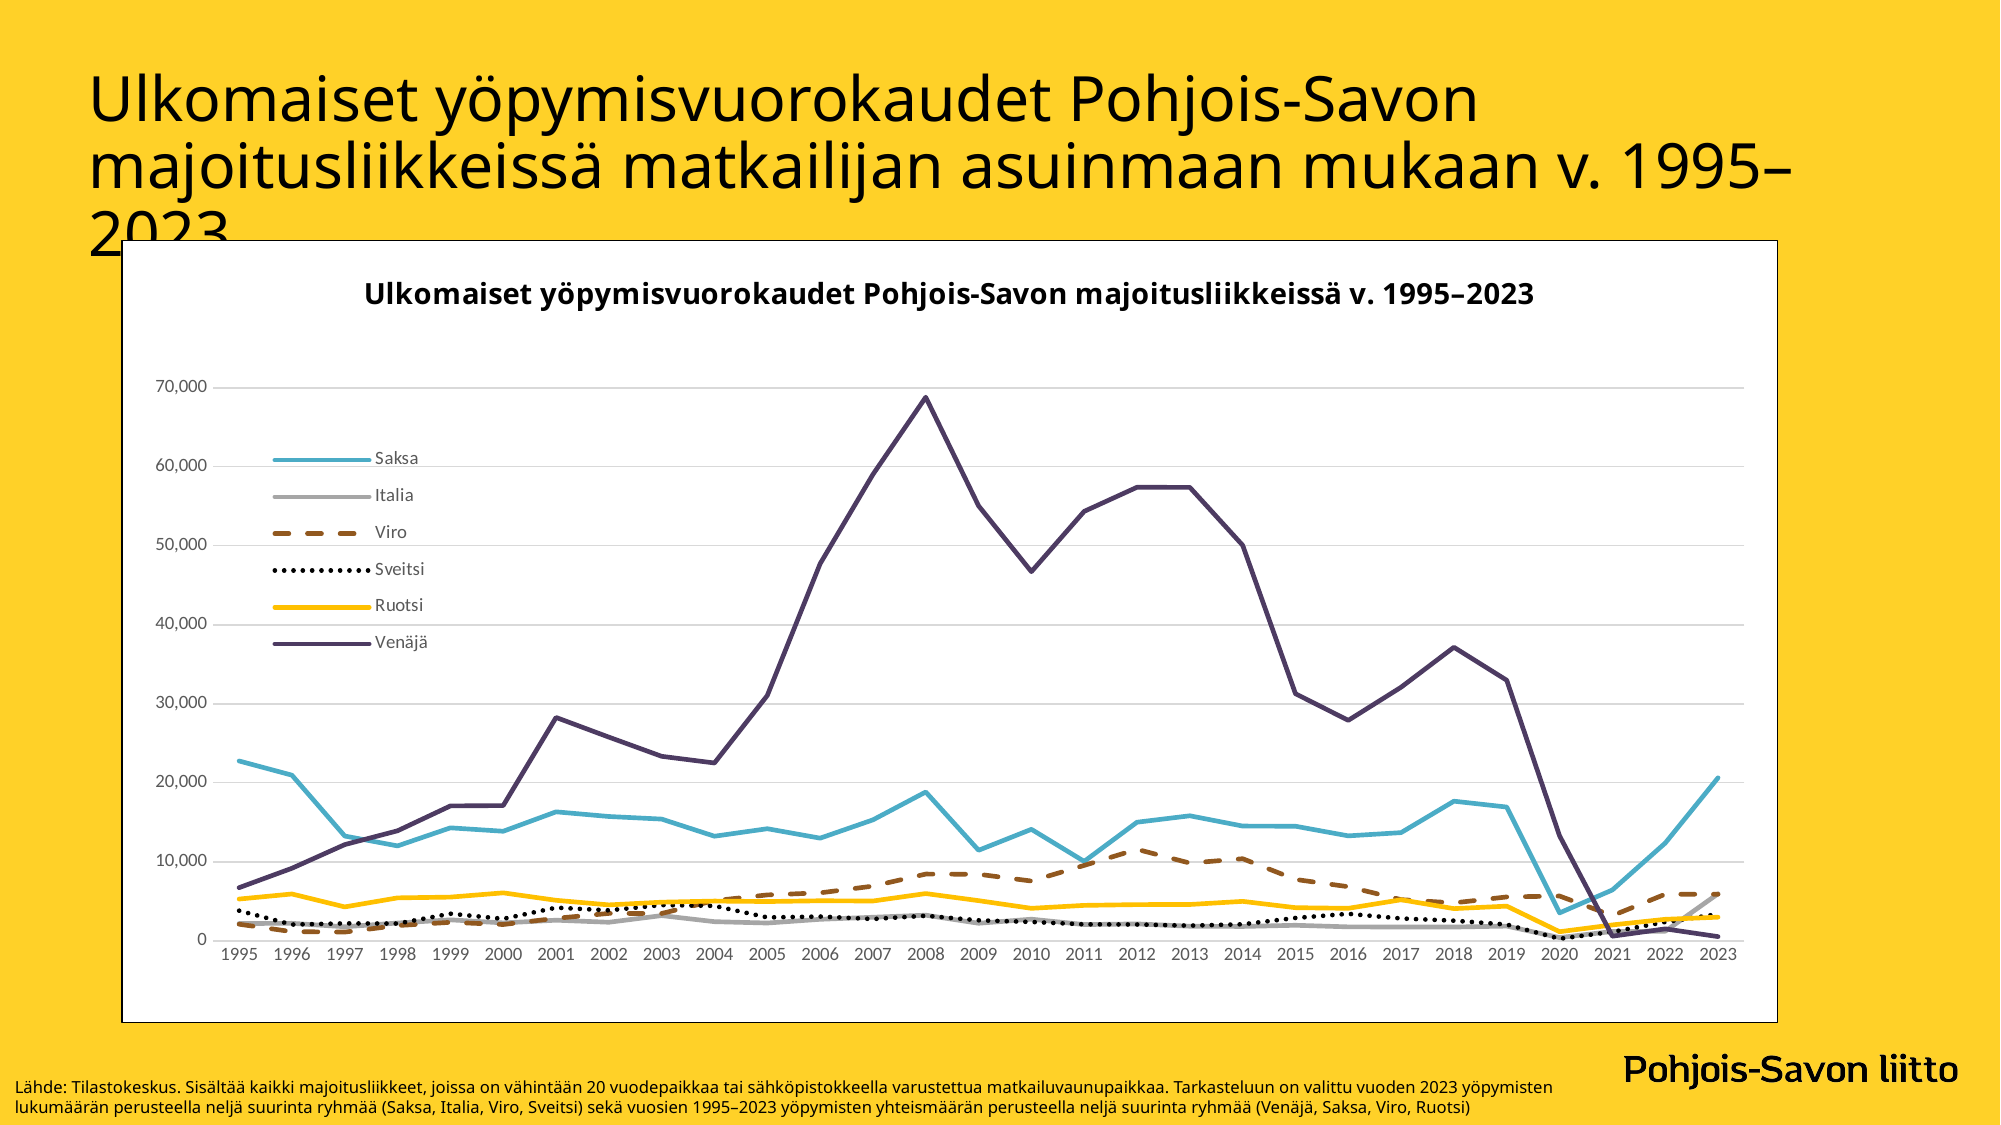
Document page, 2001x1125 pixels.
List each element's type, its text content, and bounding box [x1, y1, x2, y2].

text_box Lähde: Tilastokeskus. Sisältää kaikki majoitusliikkeet, joissa on vähintään 20 vuodepaikkaa tai sähköpistokkeella varustettua matkailuvaunupaikkaa. Tarkasteluun on valittu vuoden 2023 yöpymisten lukumäärän perusteella neljä suurinta ryhmää (Saksa, Italia, Viro, Sveitsi) sekä vuosien 1995–2023 yöpymisten yhteismäärän perusteella neljä suurinta ryhmää (Venäjä, Saksa, Viro, Ruotsi) [0, 1069, 1601, 1125]
title Ulkomaiset yöpymisvuorokaudet Pohjois-Savon majoitusliikkeissä matkailijan asuinmaan mukaan v. 1995–2023 [73, 59, 1926, 278]
chart [121, 239, 1779, 1024]
picture [1600, 1038, 1981, 1106]
